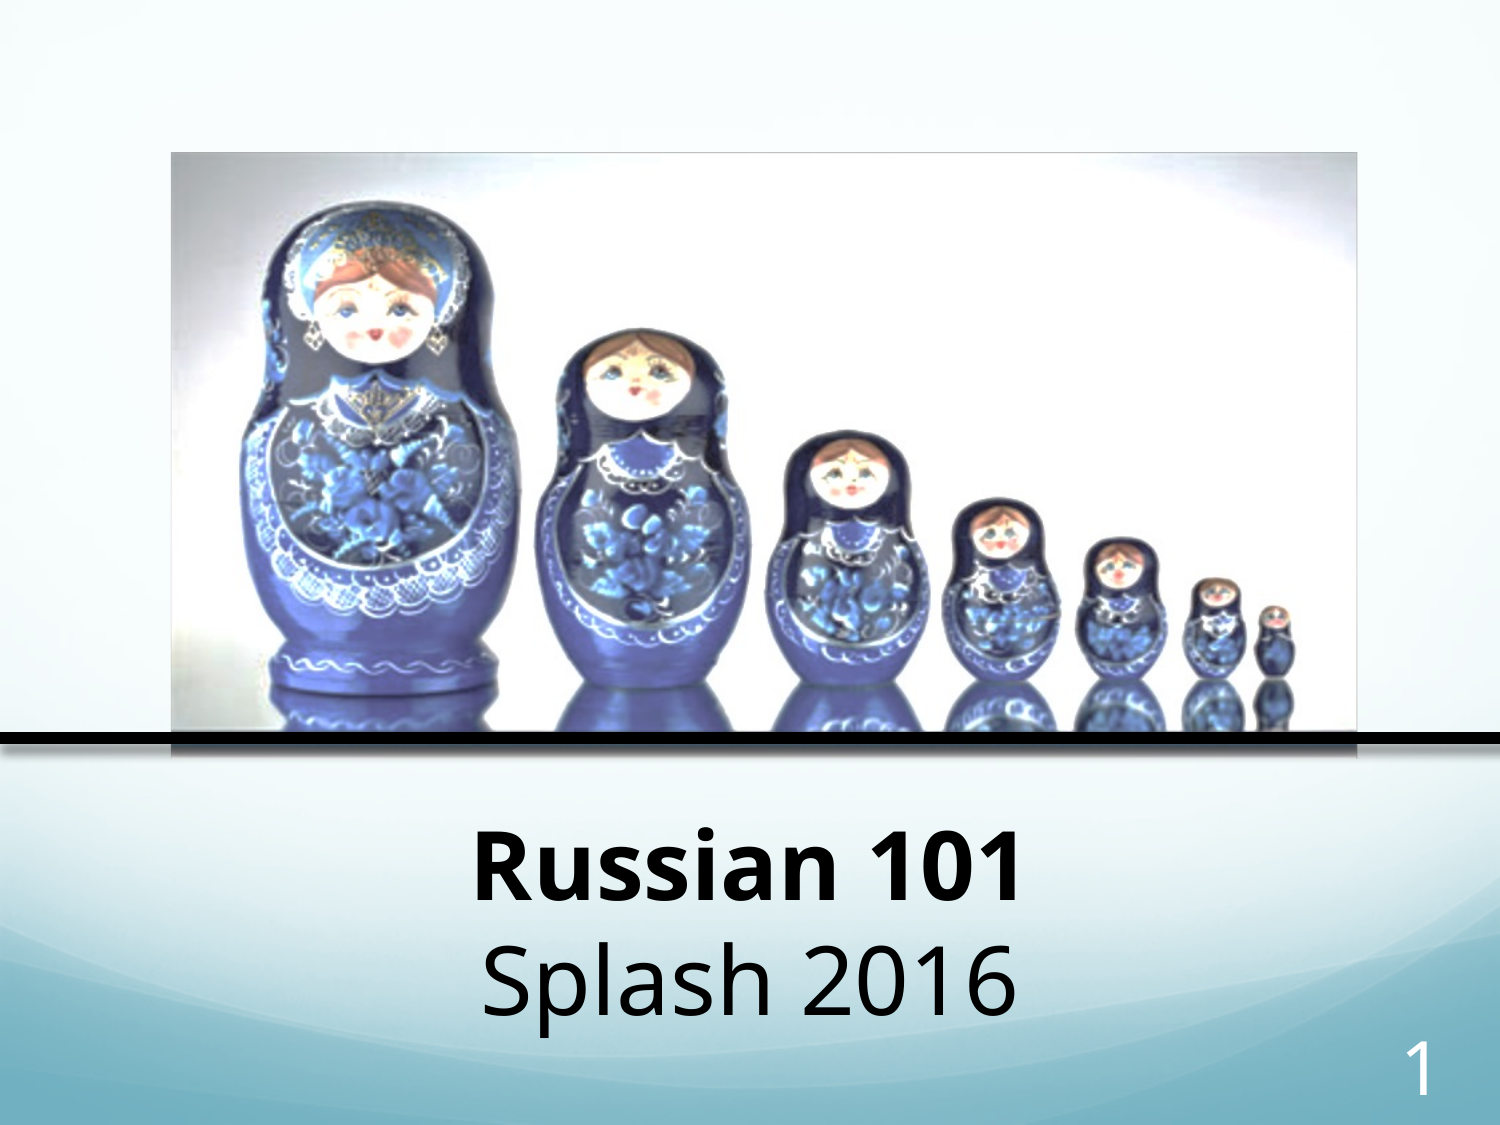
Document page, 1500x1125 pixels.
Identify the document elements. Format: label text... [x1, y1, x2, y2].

picture [170, 739, 1358, 760]
slide_number 1 [1295, 1041, 1459, 1102]
picture [170, 151, 1358, 737]
title Russian 101 Splash 2016 [217, 776, 1283, 1042]
